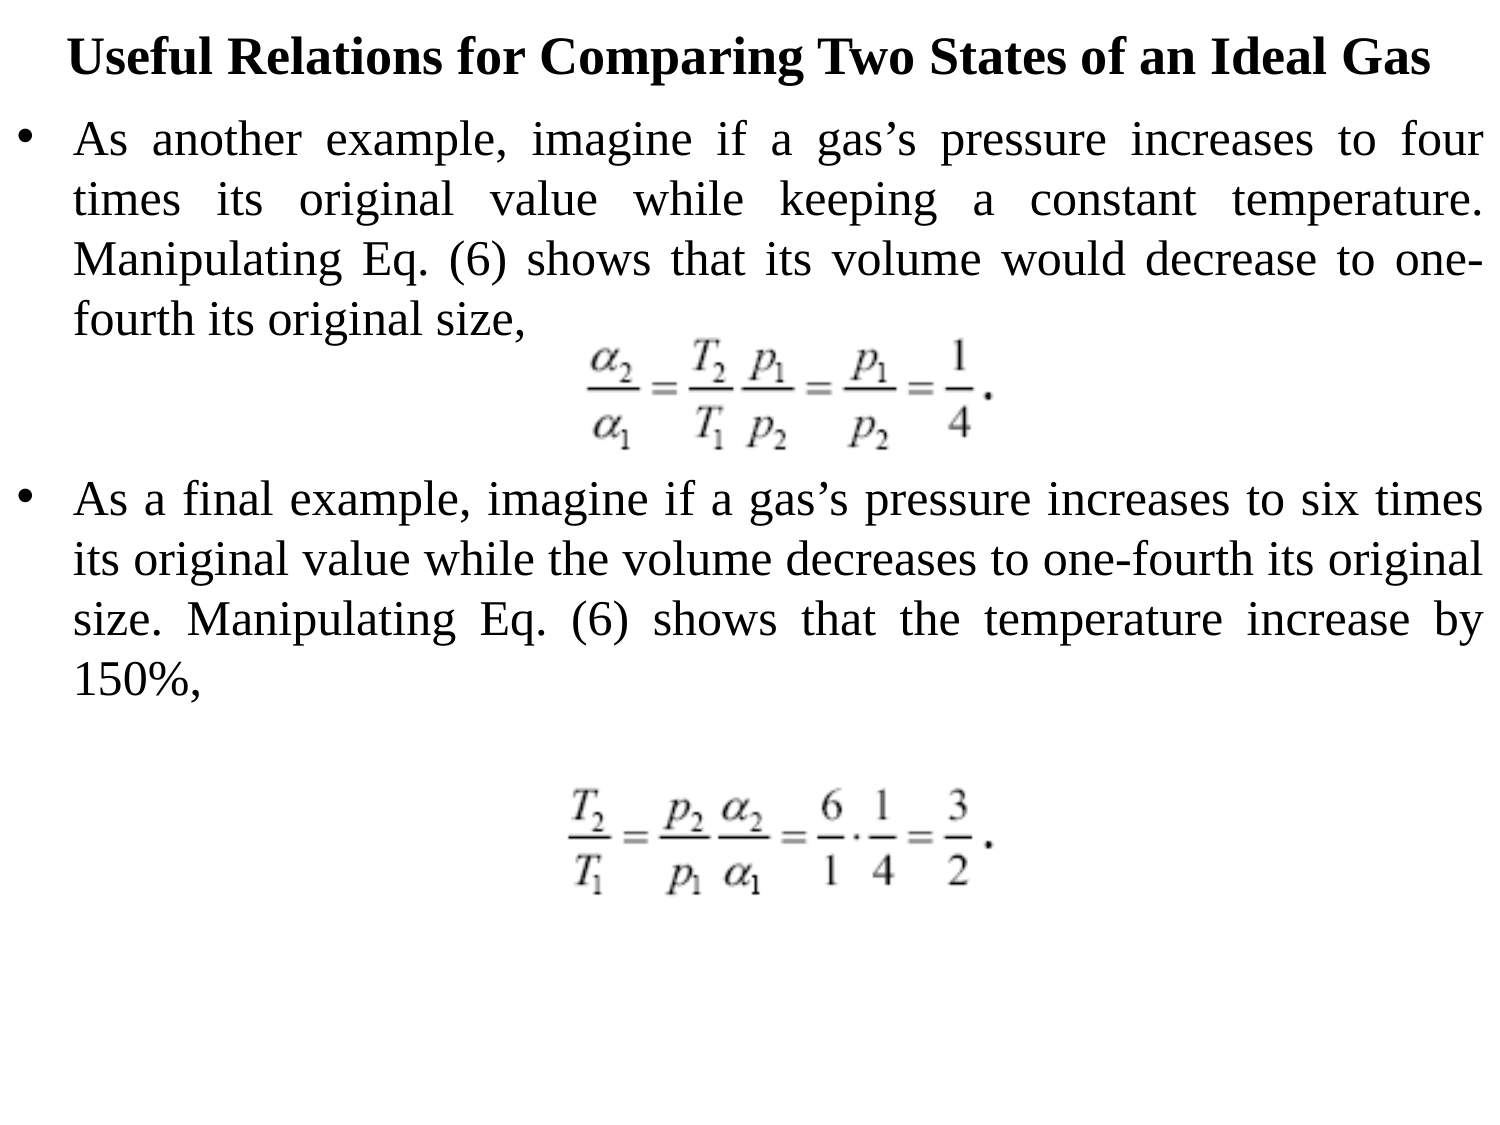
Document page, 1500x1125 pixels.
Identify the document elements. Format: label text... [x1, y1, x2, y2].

text_box Useful Relations for Comparing Two States of an Ideal Gas [0, 12, 1500, 93]
text_box As another example, imagine if a gas’s pressure increases to four times its original value while keeping a constant temperature. Manipulating Eq. (6) shows that its volume would decrease to one-fourth its original size, As a final example, imagine if a gas’s pressure increases to six times its original value while the volume decreases to one-fourth its original size. Manipulating Eq. (6) shows that the temperature increase by 150%, [1, 97, 1500, 778]
picture [538, 326, 1038, 476]
picture [516, 762, 1038, 930]
